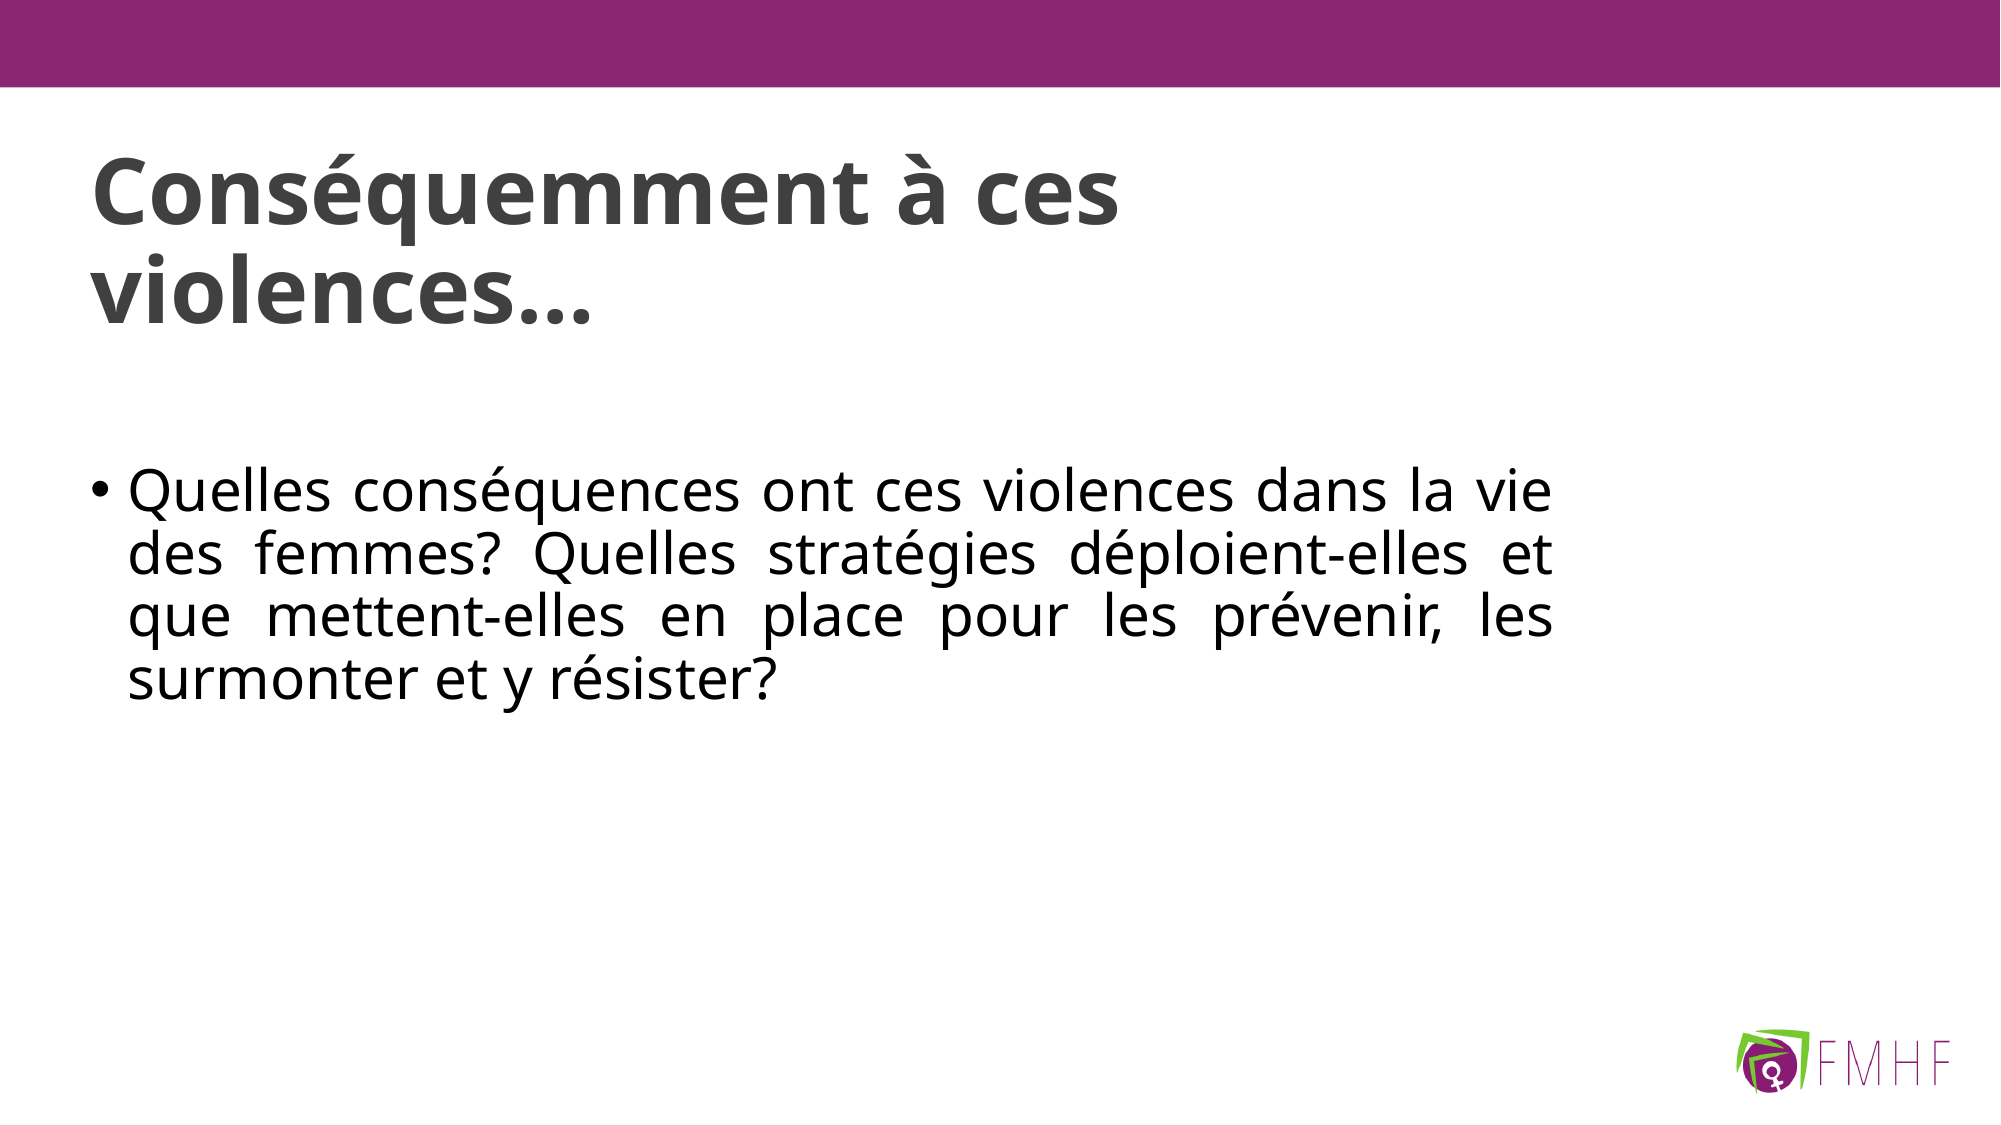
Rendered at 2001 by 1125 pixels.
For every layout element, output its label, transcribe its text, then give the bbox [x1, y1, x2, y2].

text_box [0, 0, 2000, 88]
title Conséquemment à ces violences… [75, 146, 1569, 343]
list Quelles conséquences ont ces violences dans la vie des femmes? Quelles stratégies déploient-elles et que mettent-elles en place pour les prévenir, les surmonter et y résister? [75, 453, 1569, 993]
picture [1712, 1013, 1974, 1119]
